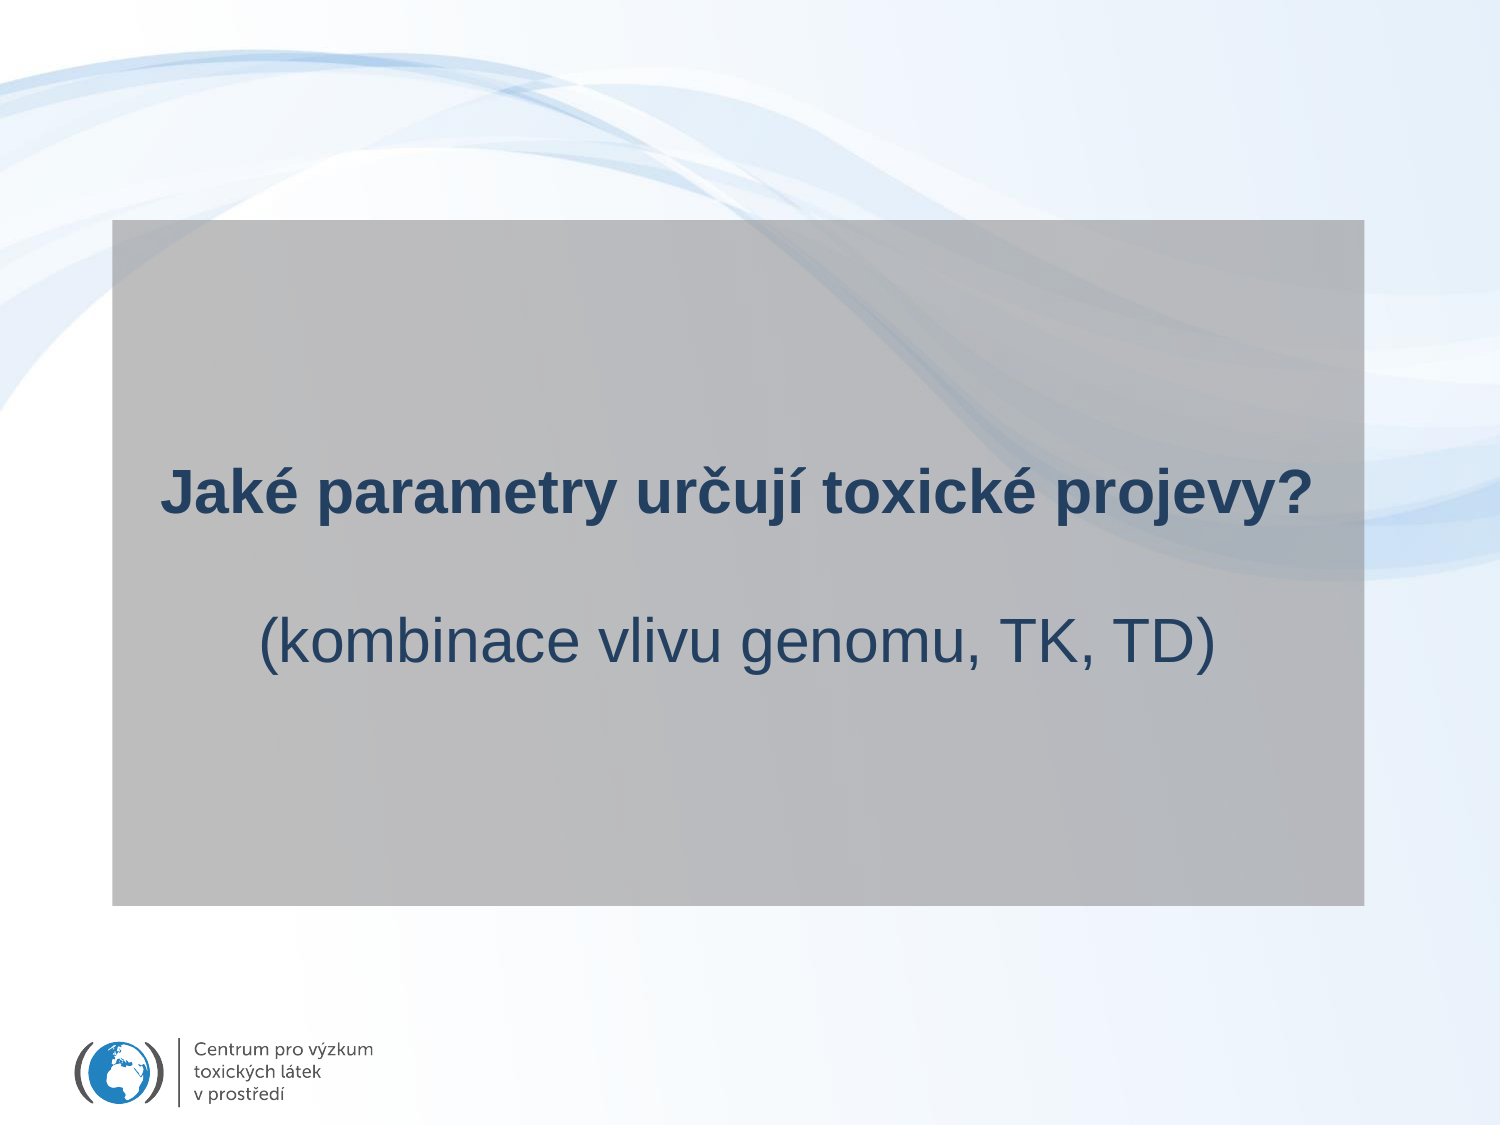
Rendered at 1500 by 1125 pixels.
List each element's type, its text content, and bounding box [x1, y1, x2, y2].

picture [0, 0, 1500, 1125]
title Jaké parametry určují toxické projevy? (kombinace vlivu genomu, TK, TD) [112, 220, 1365, 906]
